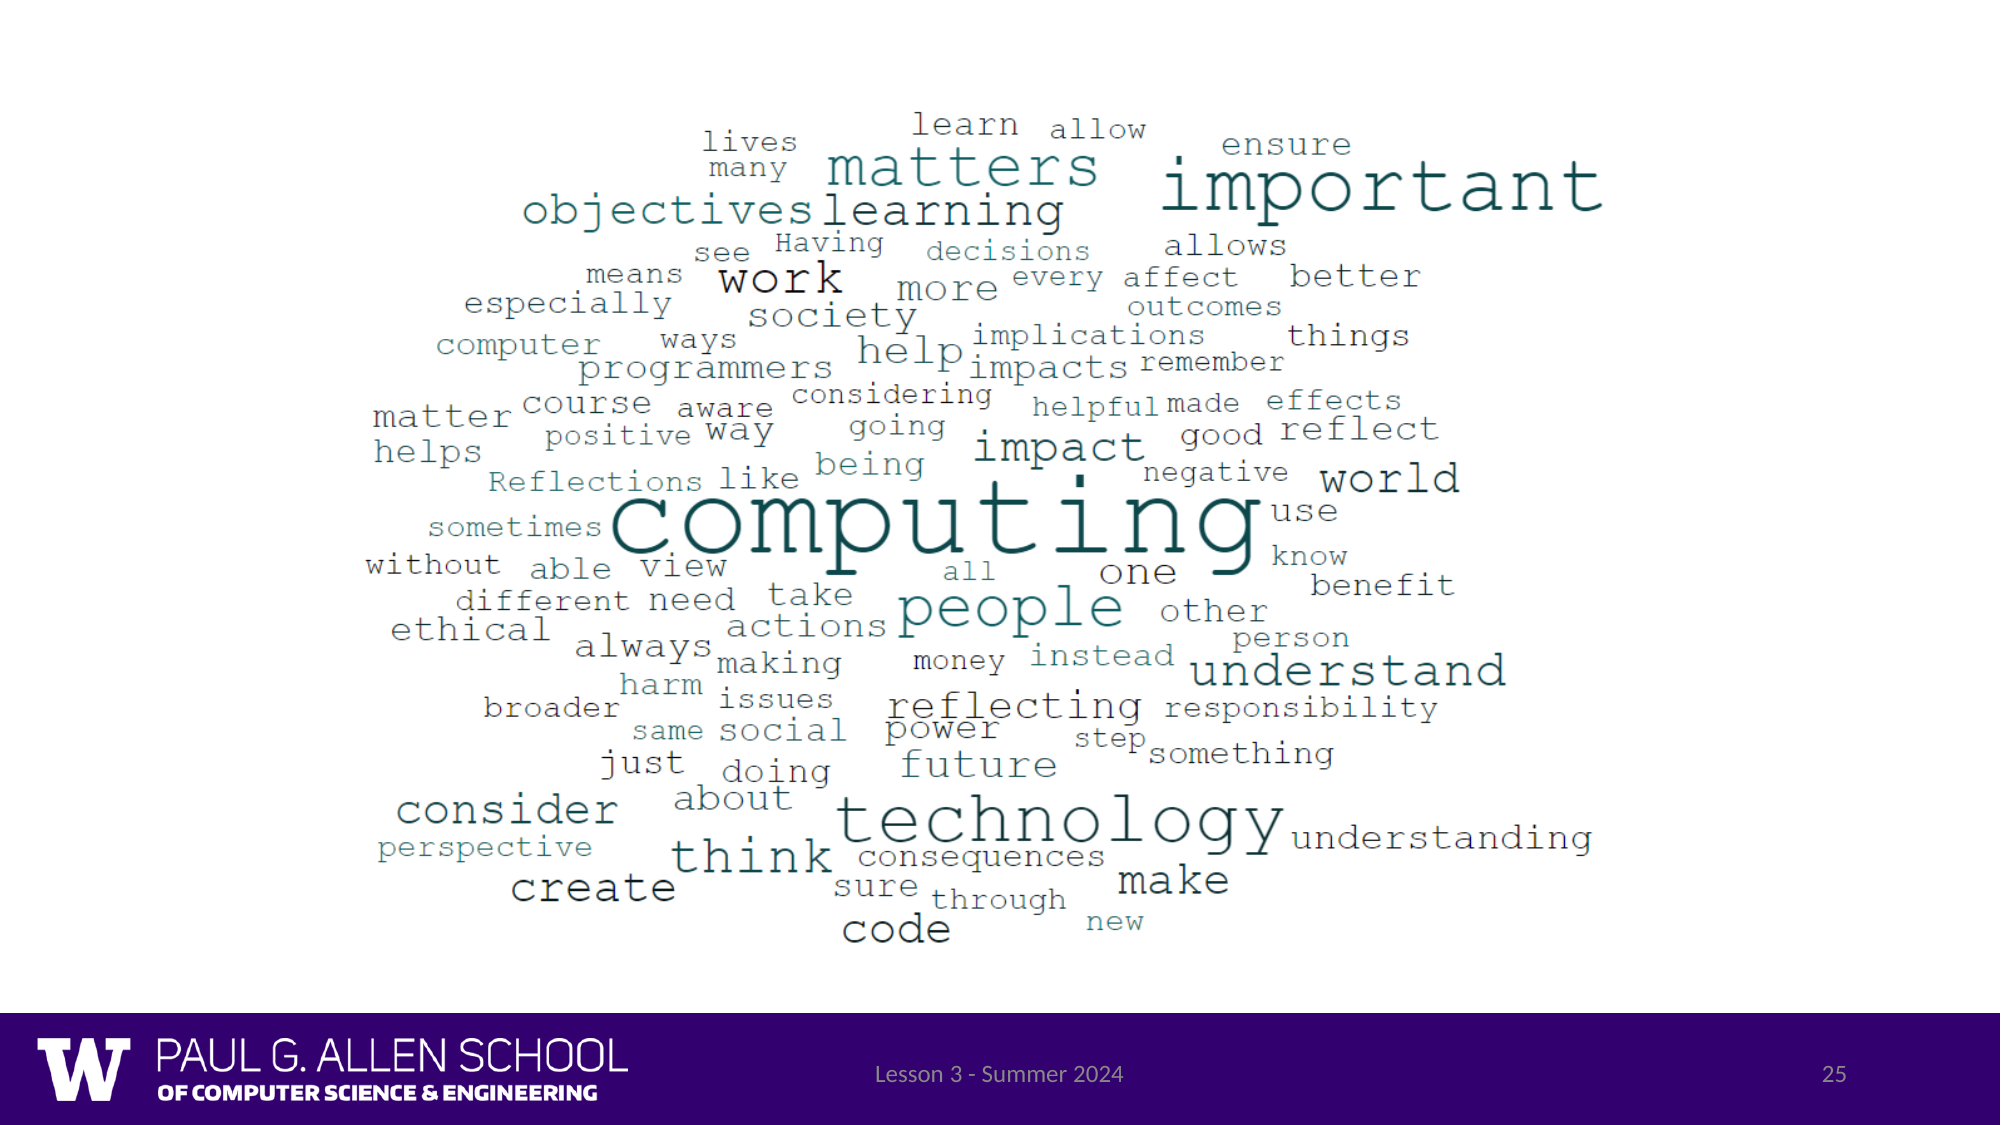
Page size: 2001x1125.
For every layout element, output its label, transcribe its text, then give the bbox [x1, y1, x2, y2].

footer Lesson 3 - Summer 2024 [662, 1042, 1338, 1103]
slide_number 25 [1412, 1042, 1863, 1103]
picture [0, 1013, 2000, 1125]
picture [233, 72, 1654, 959]
